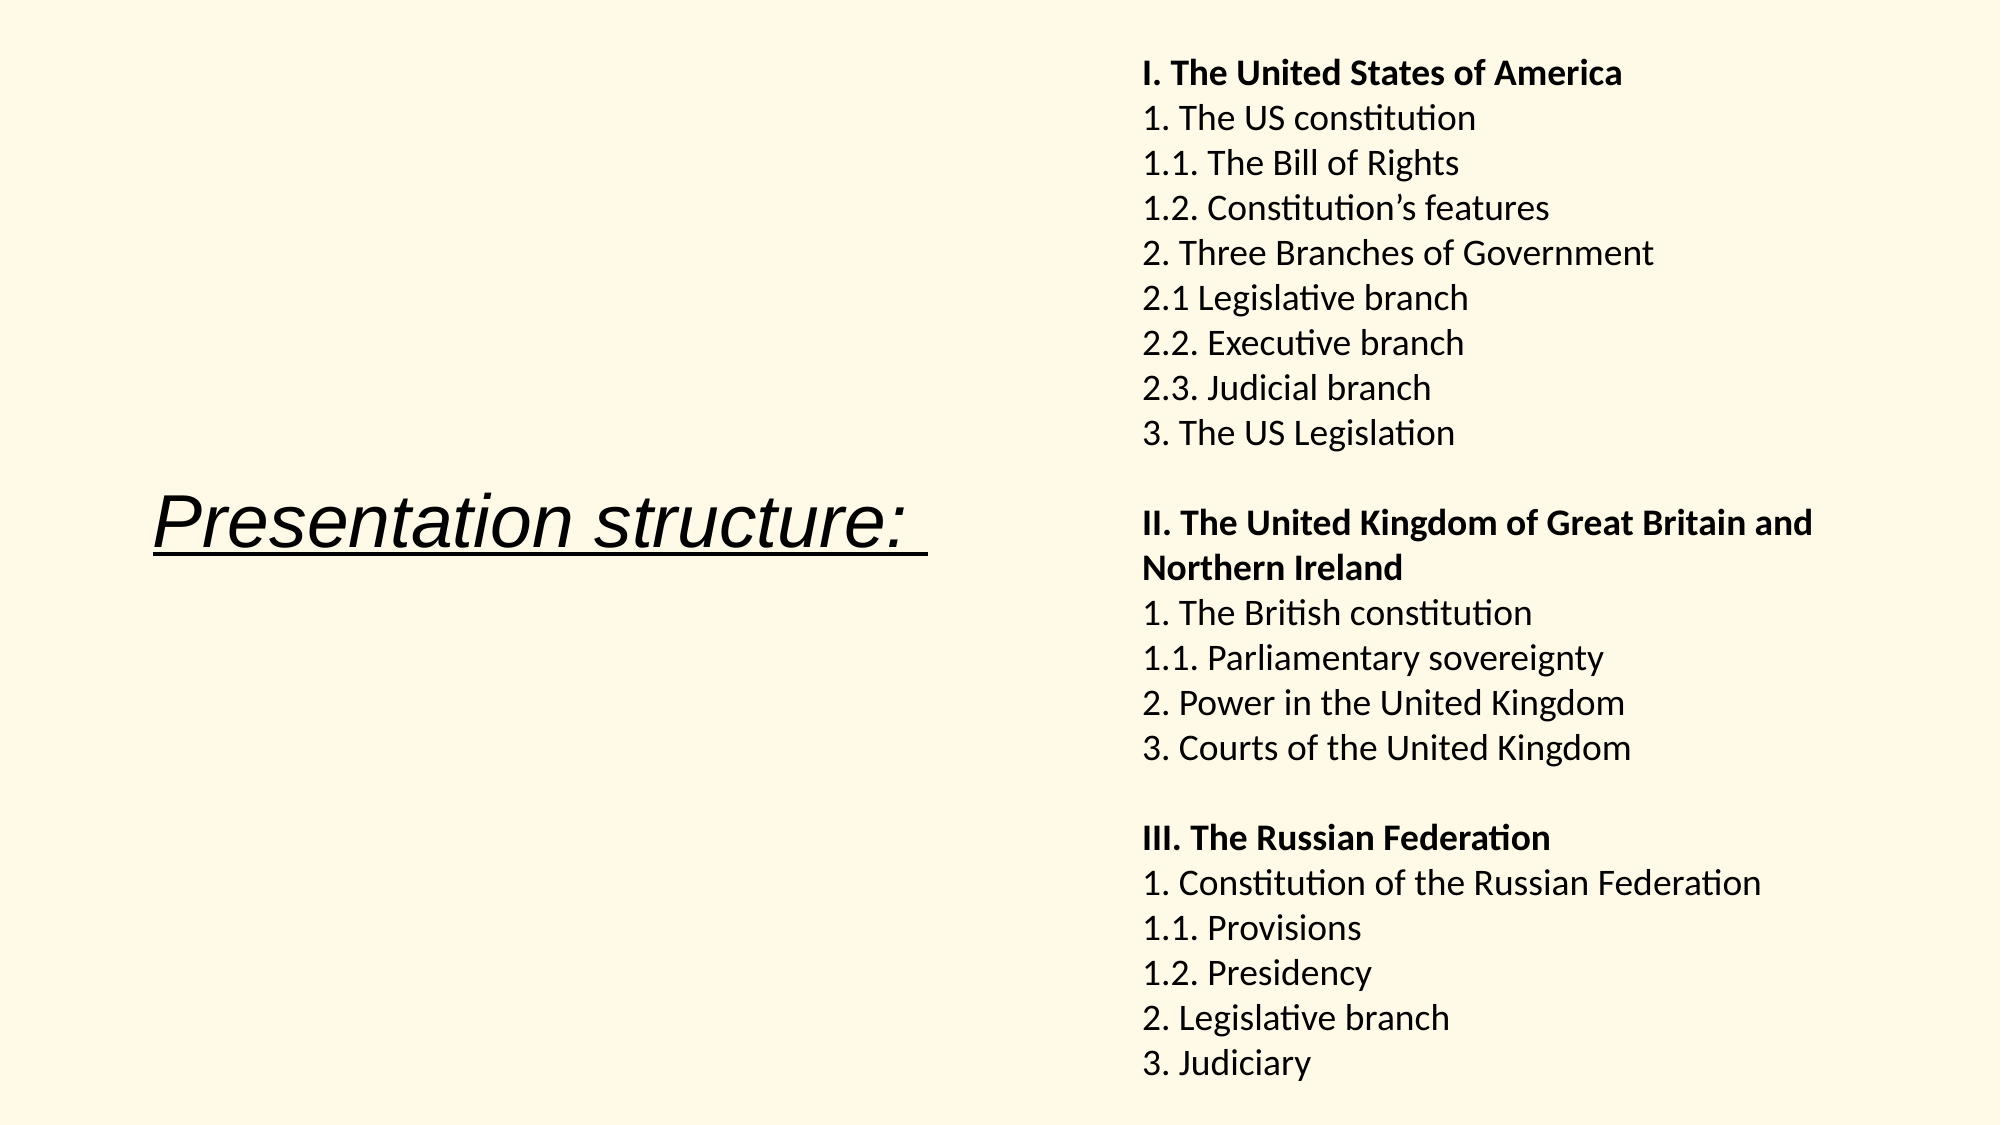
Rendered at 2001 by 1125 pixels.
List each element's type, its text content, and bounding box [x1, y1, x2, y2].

text_box Presentation structure: [138, 464, 944, 570]
text_box I. The United States of America 1. The US constitution 1.1. The Bill of Rights 1.2. Constitution’s features 2. Three Branches of Government 2.1 Legislative branch 2.2. Executive branch 2.3. Judicial branch 3. The US Legislation II. The United Kingdom of Great Britain and Northern Ireland 1. The British constitution 1.1. Parliamentary sovereignty 2. Power in the United Kingdom 3. Courts of the United Kingdom III. The Russian Federation 1. Constitution of the Russian Federation 1.1. Provisions 1.2. Presidency 2. Legislative branch 3. Judiciary [1127, 40, 1838, 1091]
